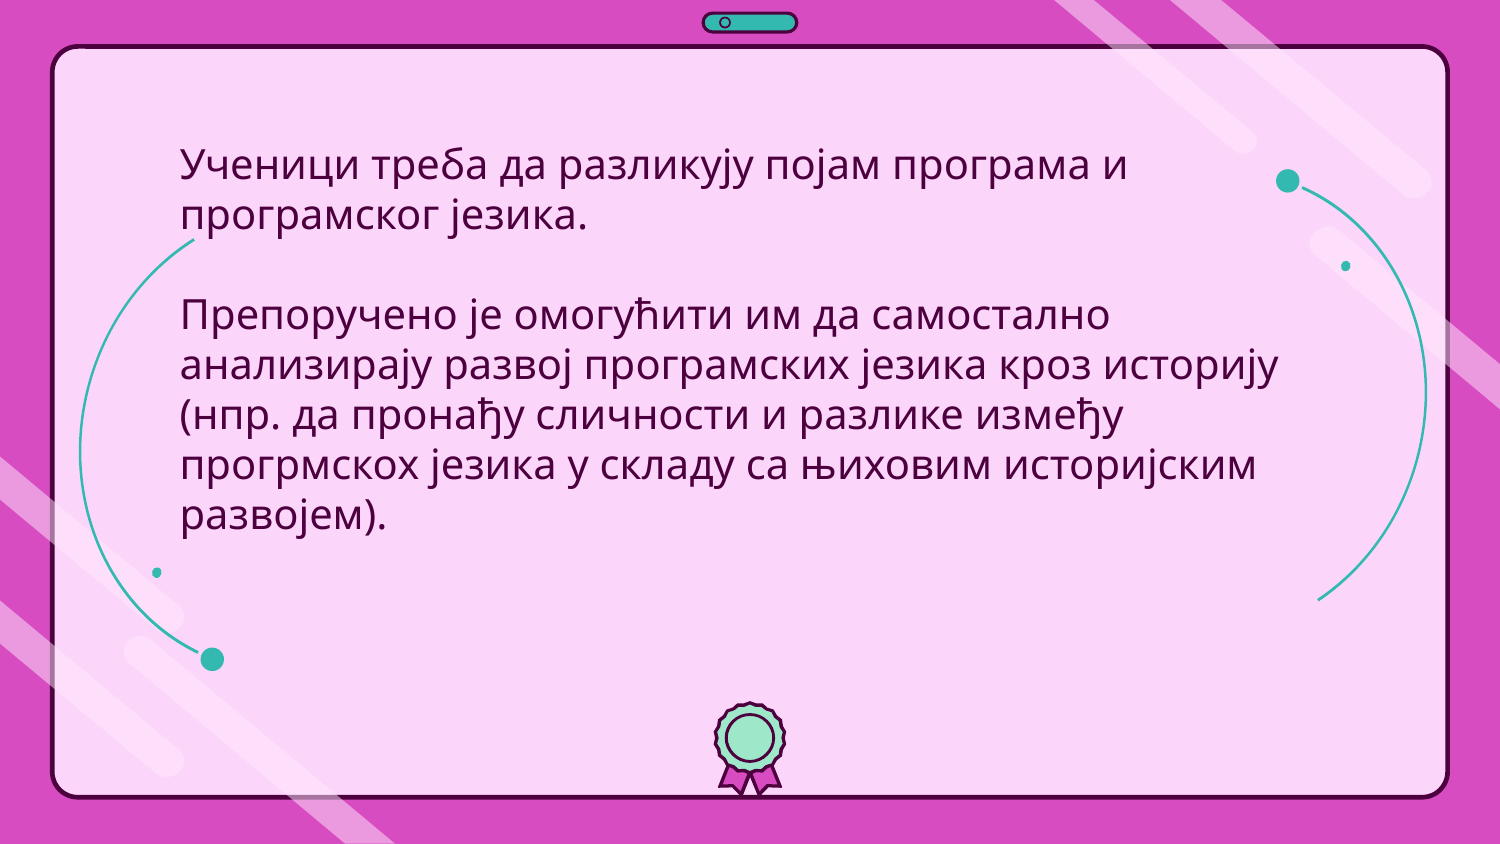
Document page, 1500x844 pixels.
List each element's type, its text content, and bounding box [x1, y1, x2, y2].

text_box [714, 701, 786, 797]
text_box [1229, 171, 1458, 616]
subtitle Ученици треба да разликују појам програма и програмског језика. Препоручено је омогућити им да самостално анализирају развој програмских језика кроз историју (нпр. да пронађу сличности и разлике између прогрмскох језика у складу са њиховим историјским развојем). [164, 152, 1311, 523]
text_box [48, 223, 277, 668]
